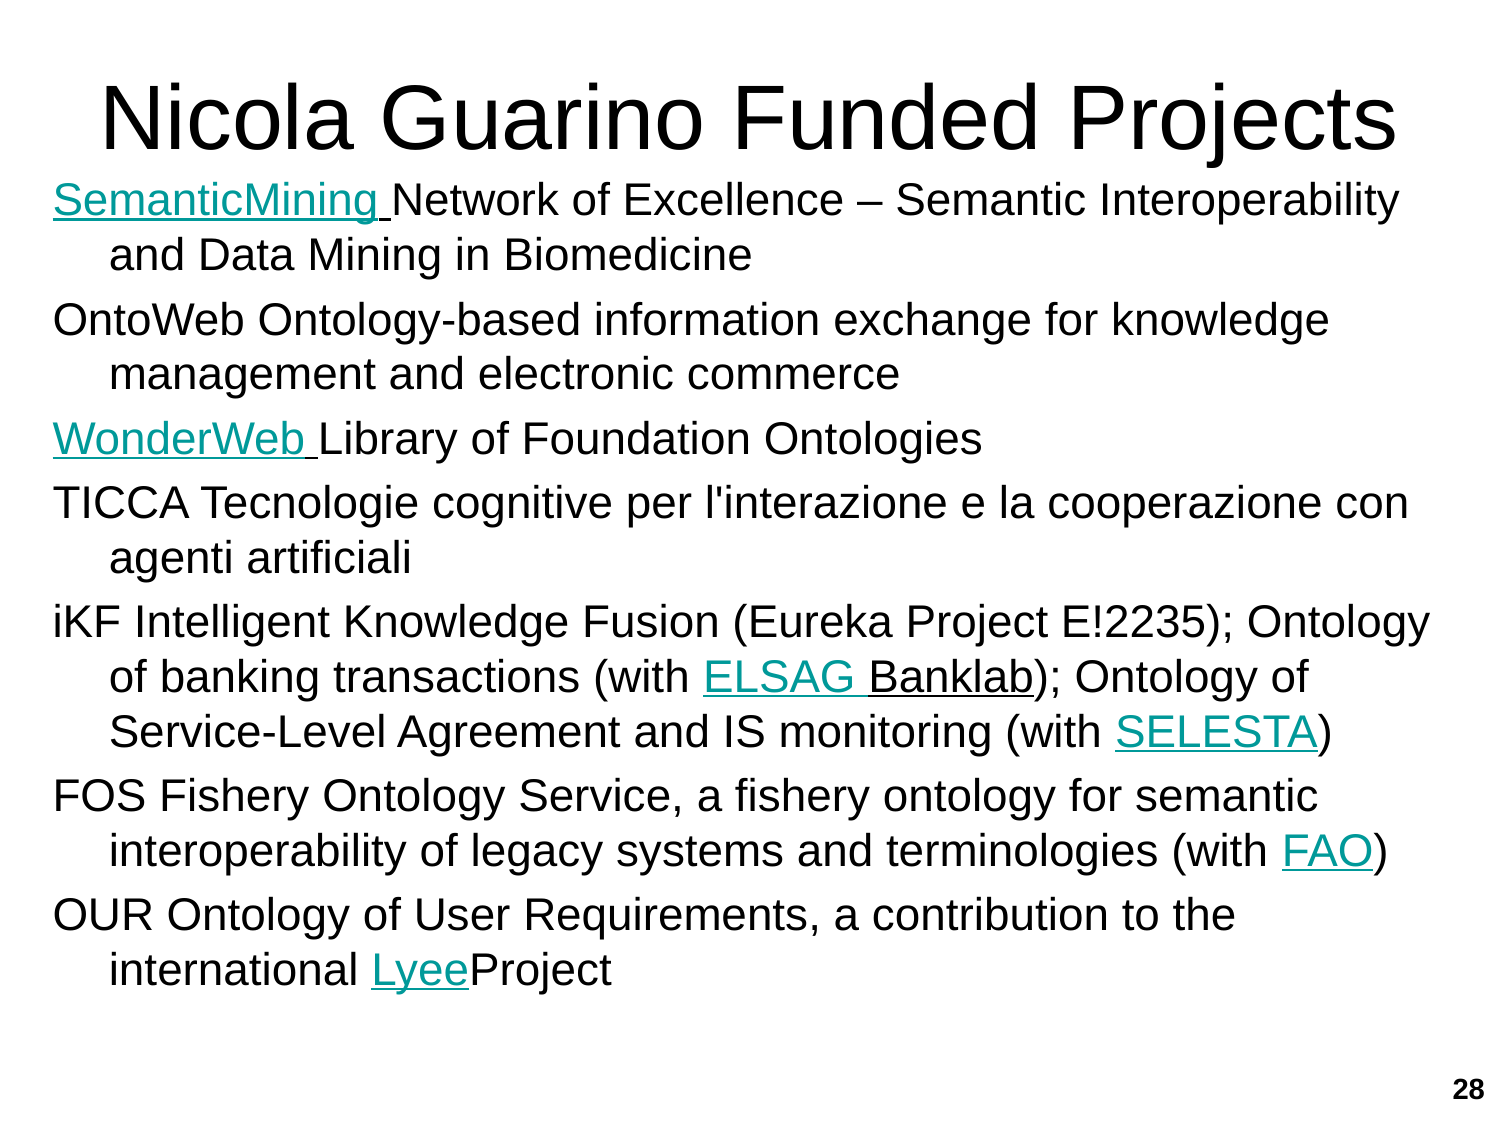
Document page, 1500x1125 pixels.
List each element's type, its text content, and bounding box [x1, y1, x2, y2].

list SemanticMining Network of Excellence – Semantic Interoperability and Data Mining in Biomedicine OntoWeb Ontology-based information exchange for knowledge management and electronic commerce WonderWeb Library of Foundation Ontologies TICCA Tecnologie cognitive per l'interazione e la cooperazione con agenti artificiali iKF Intelligent Knowledge Fusion (Eureka Project E!2235); Ontology of banking transactions (with ELSAG Banklab); Ontology of Service-Level Agreement and IS monitoring (with SELESTA) FOS Fishery Ontology Service, a fishery ontology for semantic interoperability of legacy systems and terminologies (with FAO) OUR Ontology of User Requirements, a contribution to the international LyeeProject [37, 162, 1475, 880]
slide_number 28 [1149, 1062, 1500, 1125]
title Nicola Guarino Funded Projects [75, 50, 1425, 162]
